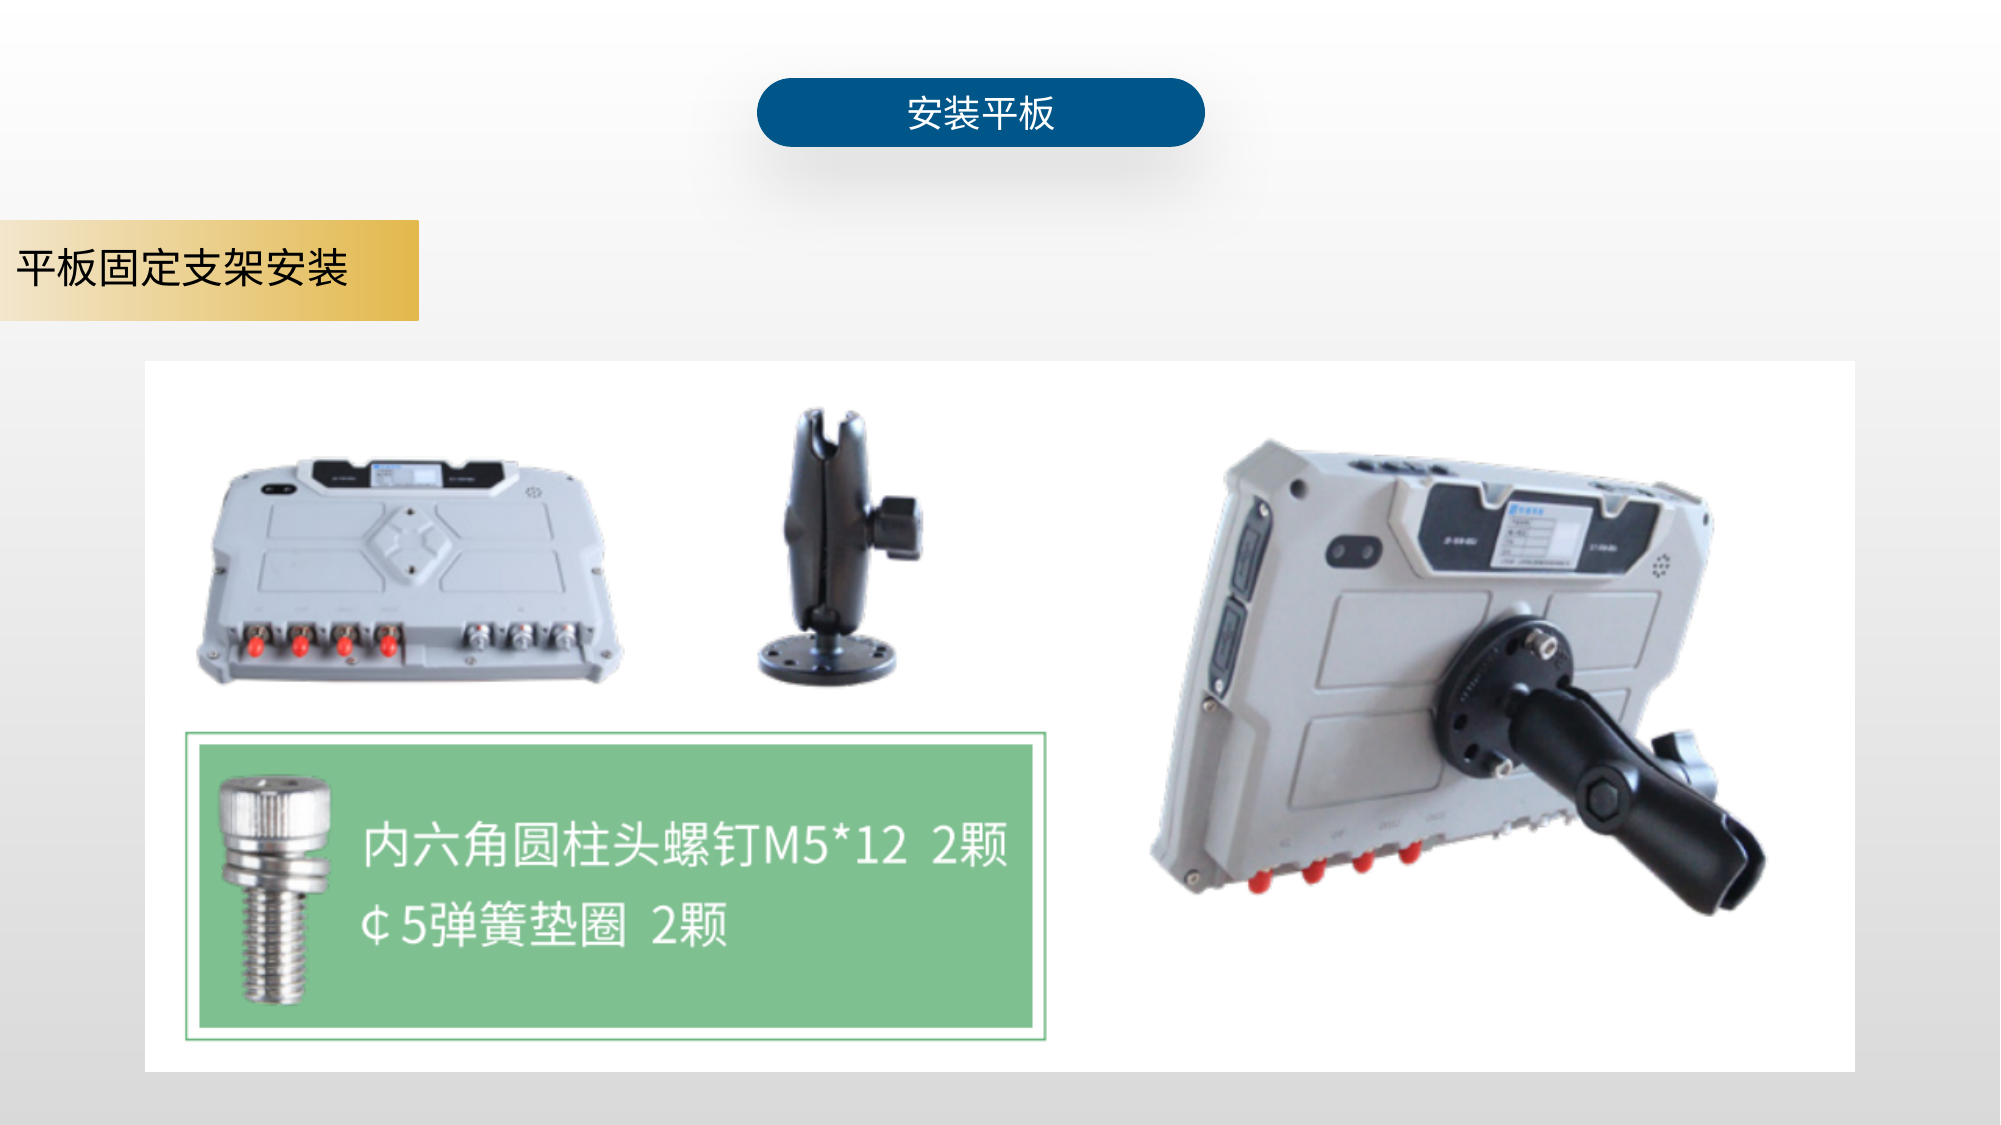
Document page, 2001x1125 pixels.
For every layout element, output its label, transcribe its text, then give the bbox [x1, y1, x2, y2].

picture [145, 361, 1855, 1072]
text_box 安装平板 [755, 77, 1207, 148]
text_box 平板固定支架安装 [0, 220, 419, 321]
